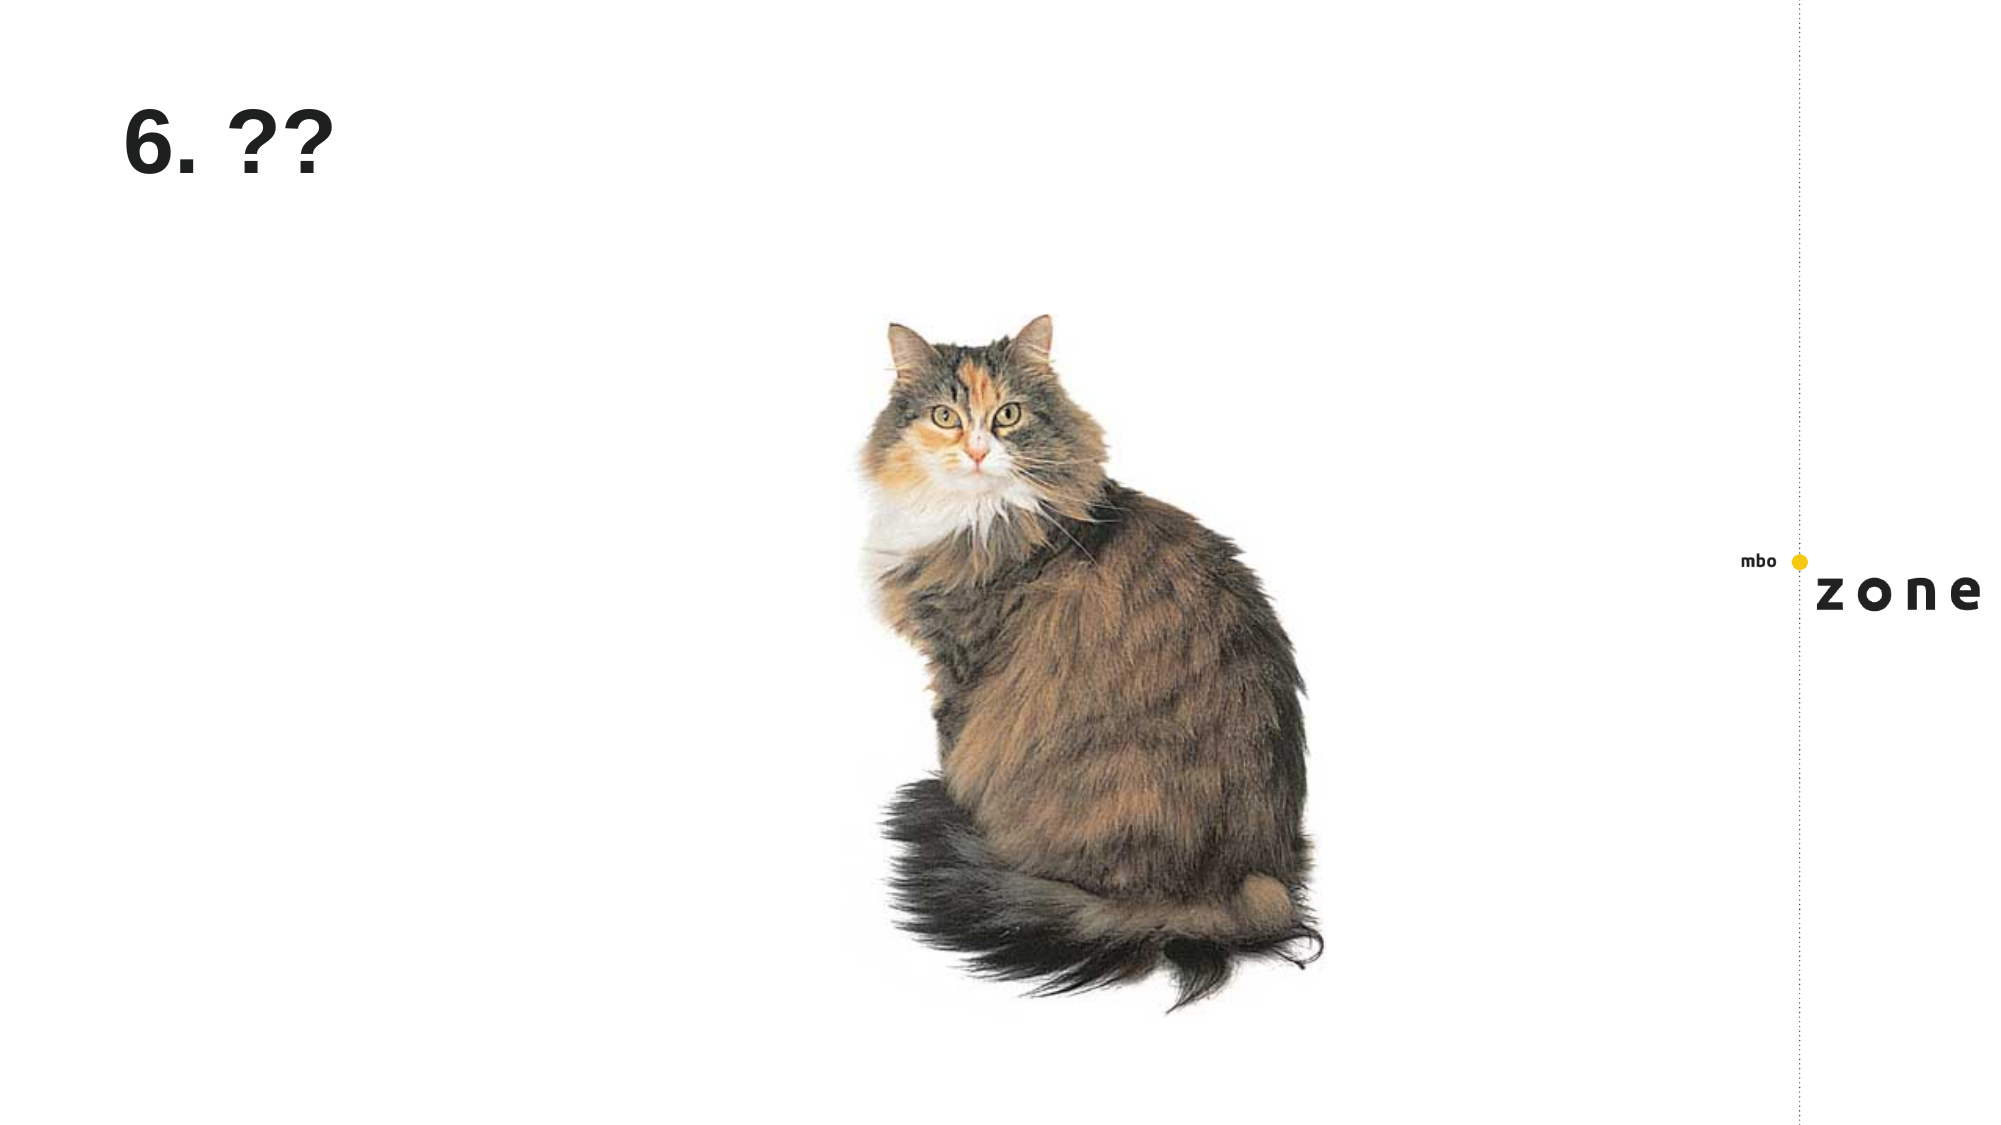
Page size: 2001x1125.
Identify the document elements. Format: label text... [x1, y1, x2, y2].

title 6. ?? [124, 94, 1607, 272]
picture [846, 314, 1327, 1018]
picture [1596, 0, 2001, 1125]
